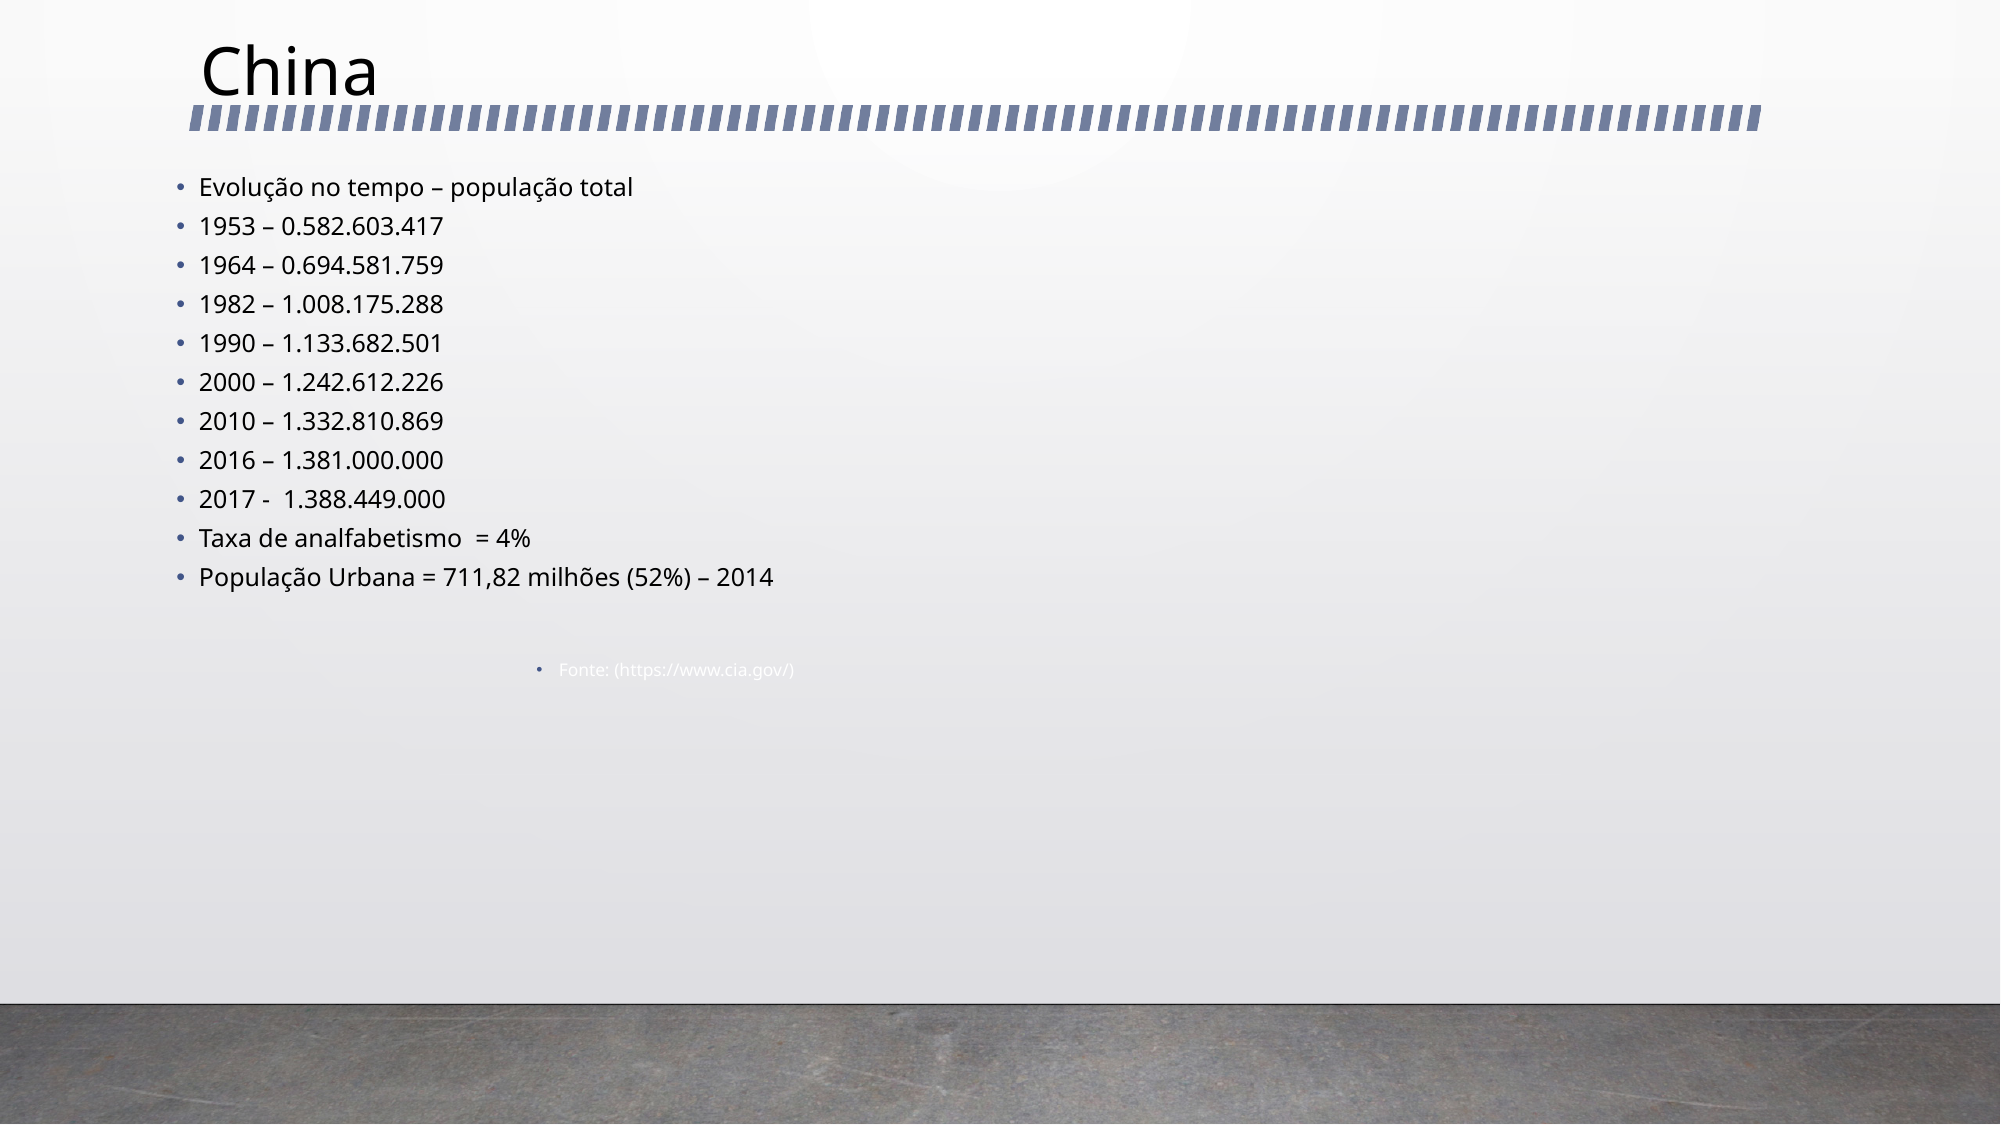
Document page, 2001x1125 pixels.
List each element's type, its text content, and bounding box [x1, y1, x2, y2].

title China [185, 30, 1761, 203]
list Evolução no tempo – população total 1953 – 0.582.603.417 1964 – 0.694.581.759 1982 – 1.008.175.288 1990 – 1.133.682.501 2000 – 1.242.612.226 2010 – 1.332.810.869 2016 – 1.381.000.000 2017 - 1.388.449.000 Taxa de analfabetismo = 4% População Urbana = 711,82 milhões (52%) – 2014 Fonte: (https://www.cia.gov/) [161, 158, 1737, 699]
picture [0, 1004, 2000, 1124]
